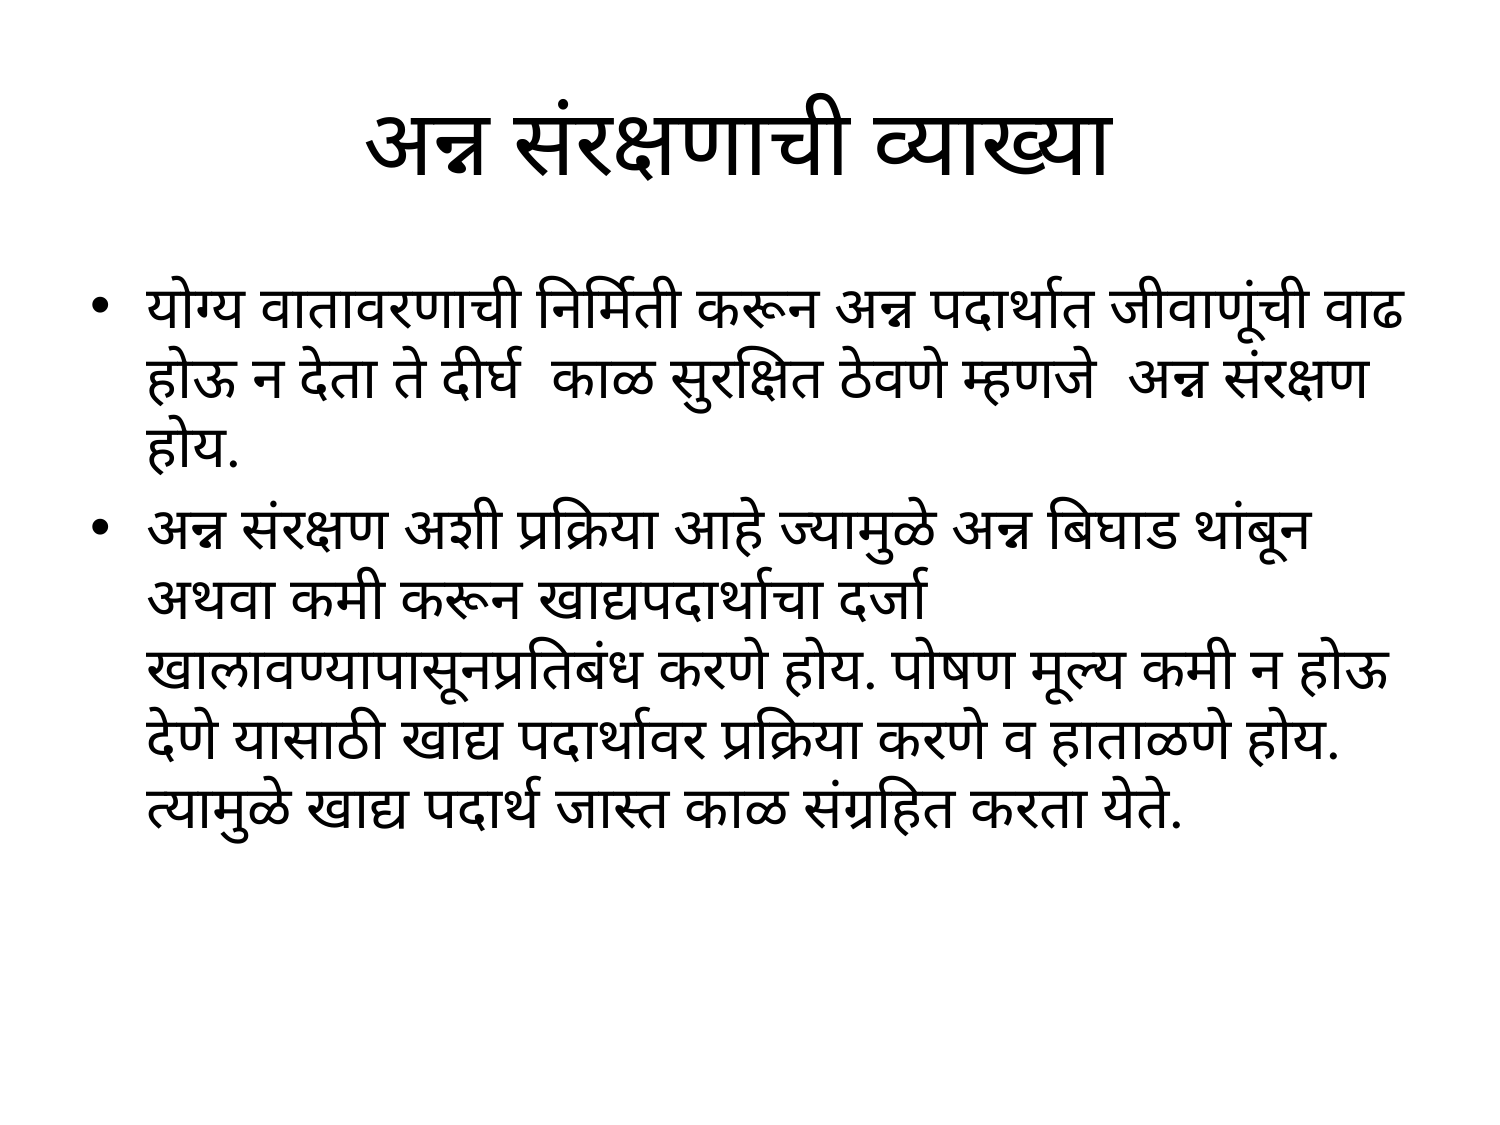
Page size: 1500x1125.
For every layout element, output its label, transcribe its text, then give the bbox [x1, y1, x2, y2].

title अन्न संरक्षणाची व्याख्या [75, 45, 1425, 233]
list योग्य वातावरणाची निर्मिती करून अन्न पदार्थात जीवाणूंची वाढ होऊ न देता ते दीर्घ काळ सुरक्षित ठेवणे म्हणजे अन्न संरक्षण होय. अन्न संरक्षण अशी प्रक्रिया आहे ज्यामुळे अन्न बिघाड थांबून अथवा कमी करून खाद्यपदार्थाचा दर्जा खालावण्यापासूनप्रतिबंध करणे होय. पोषण मूल्य कमी न होऊ देणे यासाठी खाद्य पदार्थावर प्रक्रिया करणे व हाताळणे होय. त्यामुळे खाद्य पदार्थ जास्त काळ संग्रहित करता येते. [75, 262, 1425, 1005]
